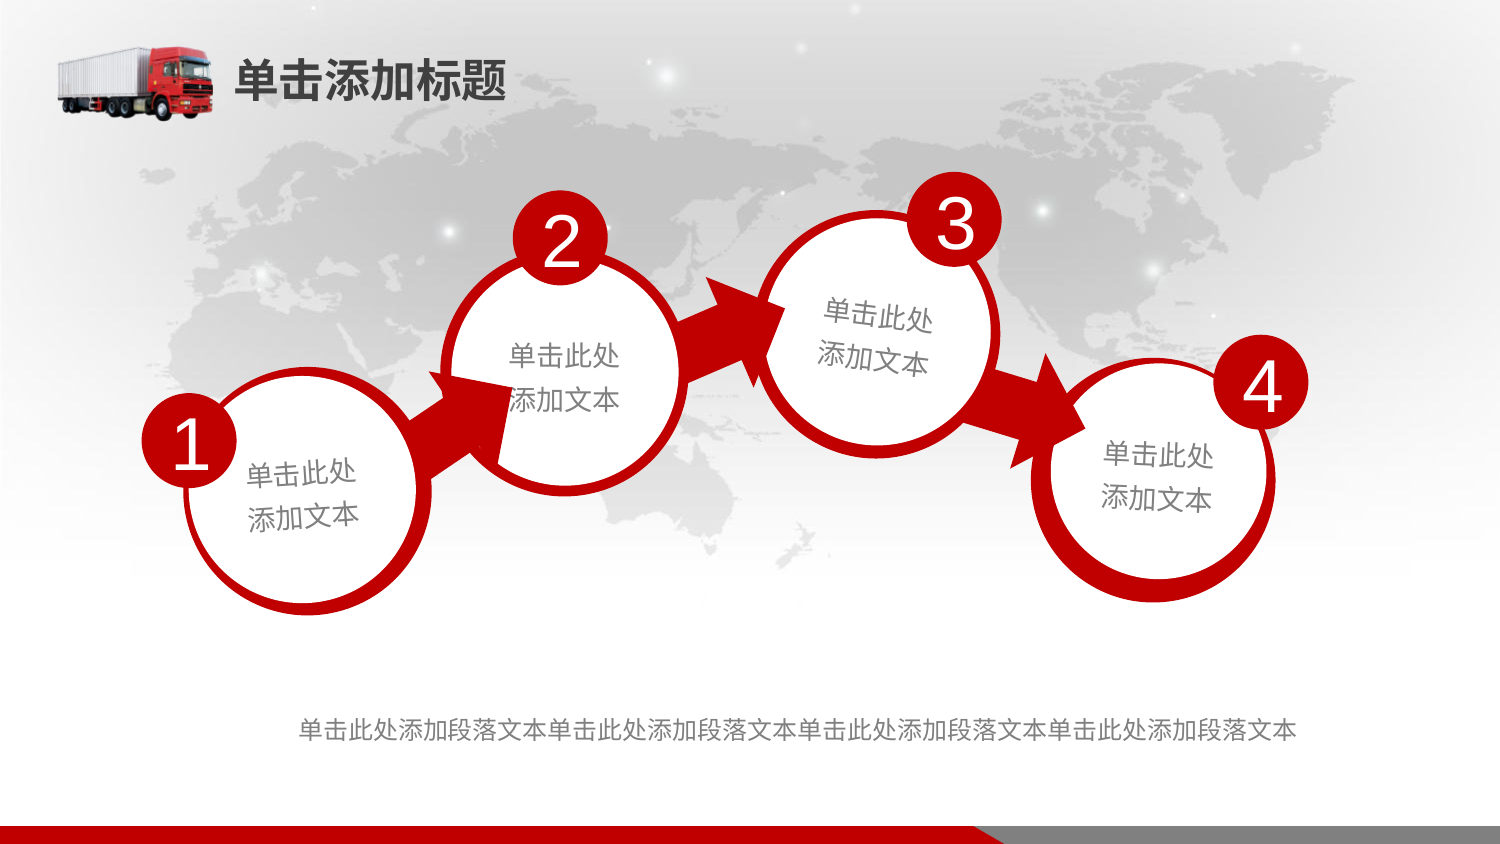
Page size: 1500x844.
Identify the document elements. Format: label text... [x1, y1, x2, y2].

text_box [141, 325, 482, 626]
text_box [760, 171, 1052, 498]
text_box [450, 190, 742, 513]
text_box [1030, 334, 1309, 603]
text_box 单击此处添加段落文本单击此处添加段落文本单击此处添加段落文本单击此处添加段落文本 [184, 691, 1412, 752]
title 单击添加标题 [218, 44, 916, 115]
picture [0, 0, 1500, 607]
